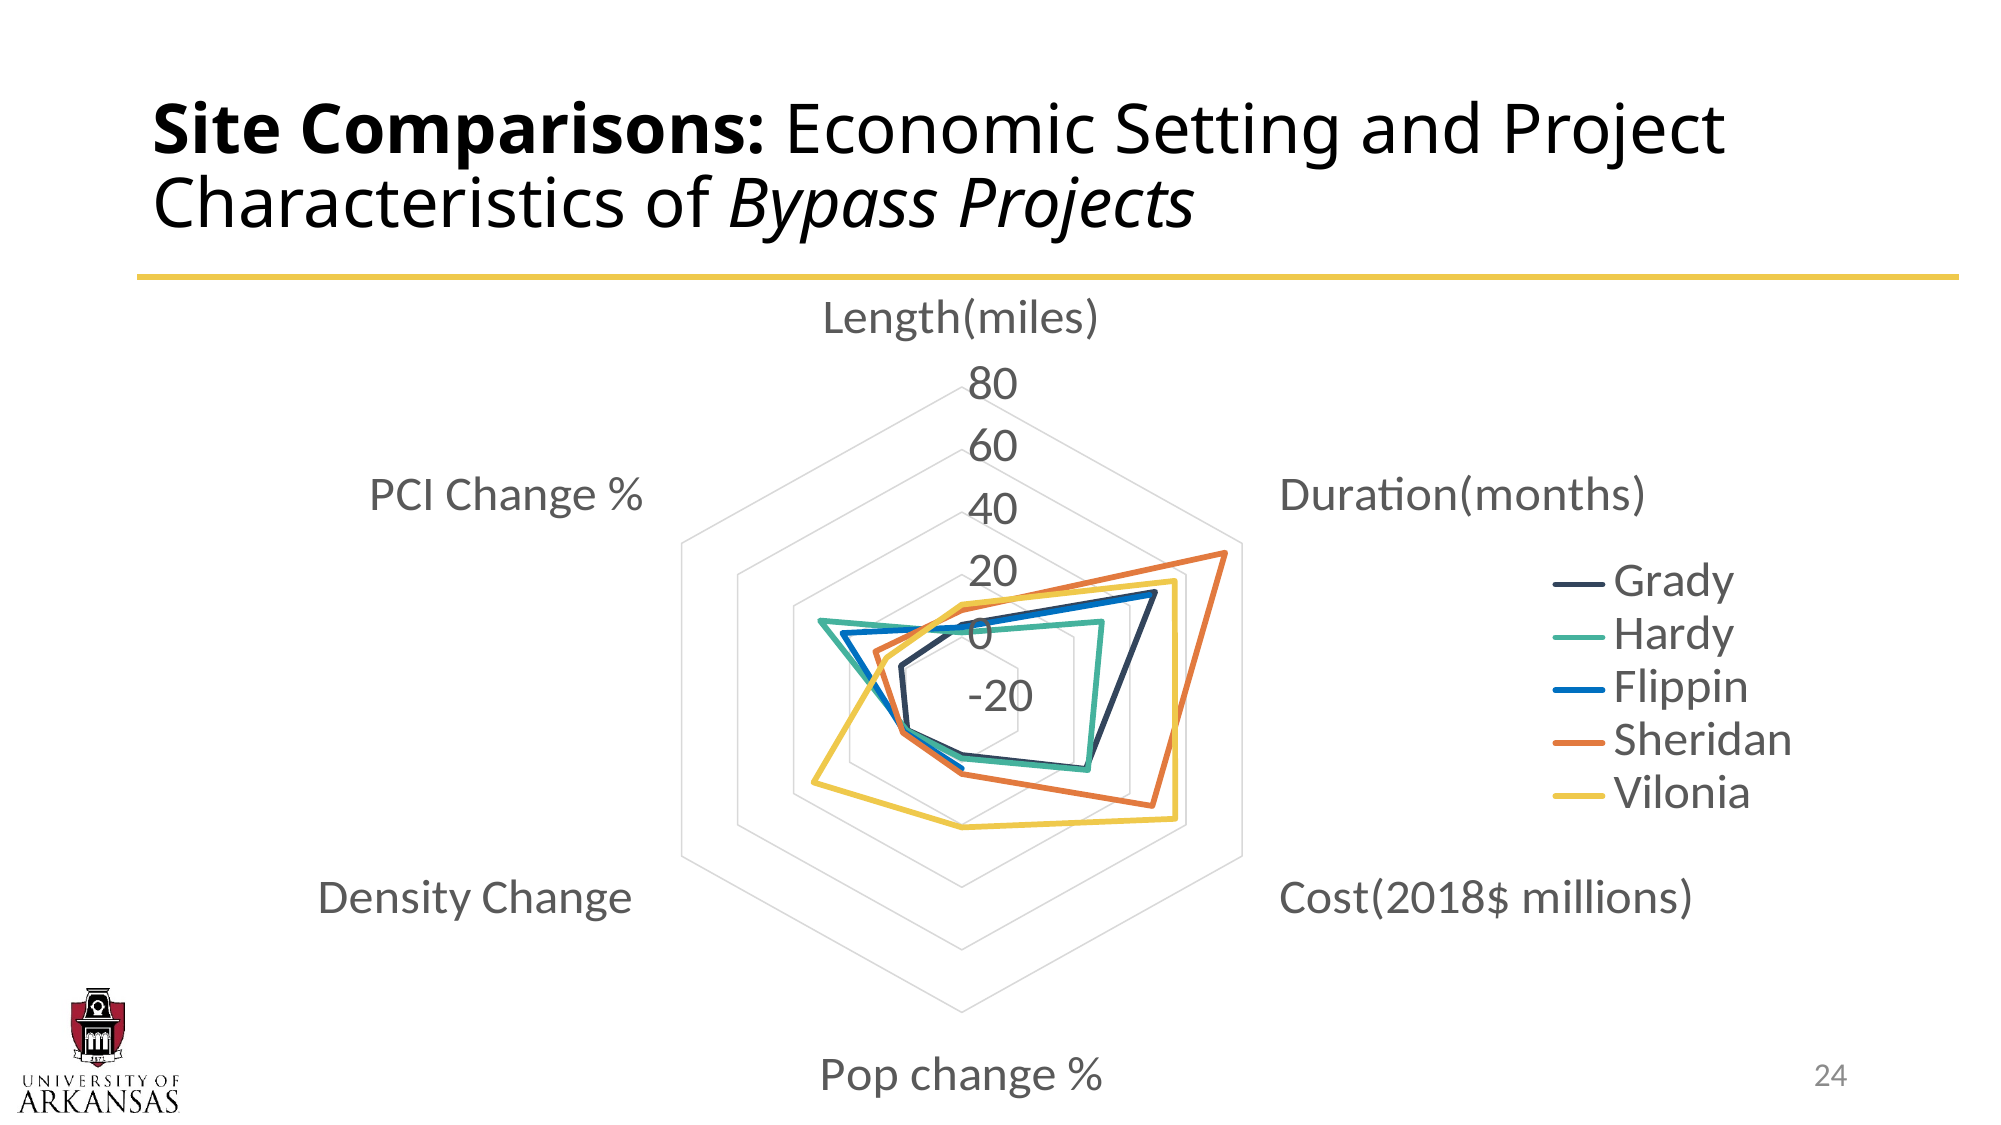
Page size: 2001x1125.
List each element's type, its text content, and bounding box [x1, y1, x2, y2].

chart [52, 277, 1878, 1103]
picture [17, 988, 180, 1113]
title Site Comparisons: Economic Setting and Project Characteristics of Bypass Projects [137, 59, 1863, 277]
